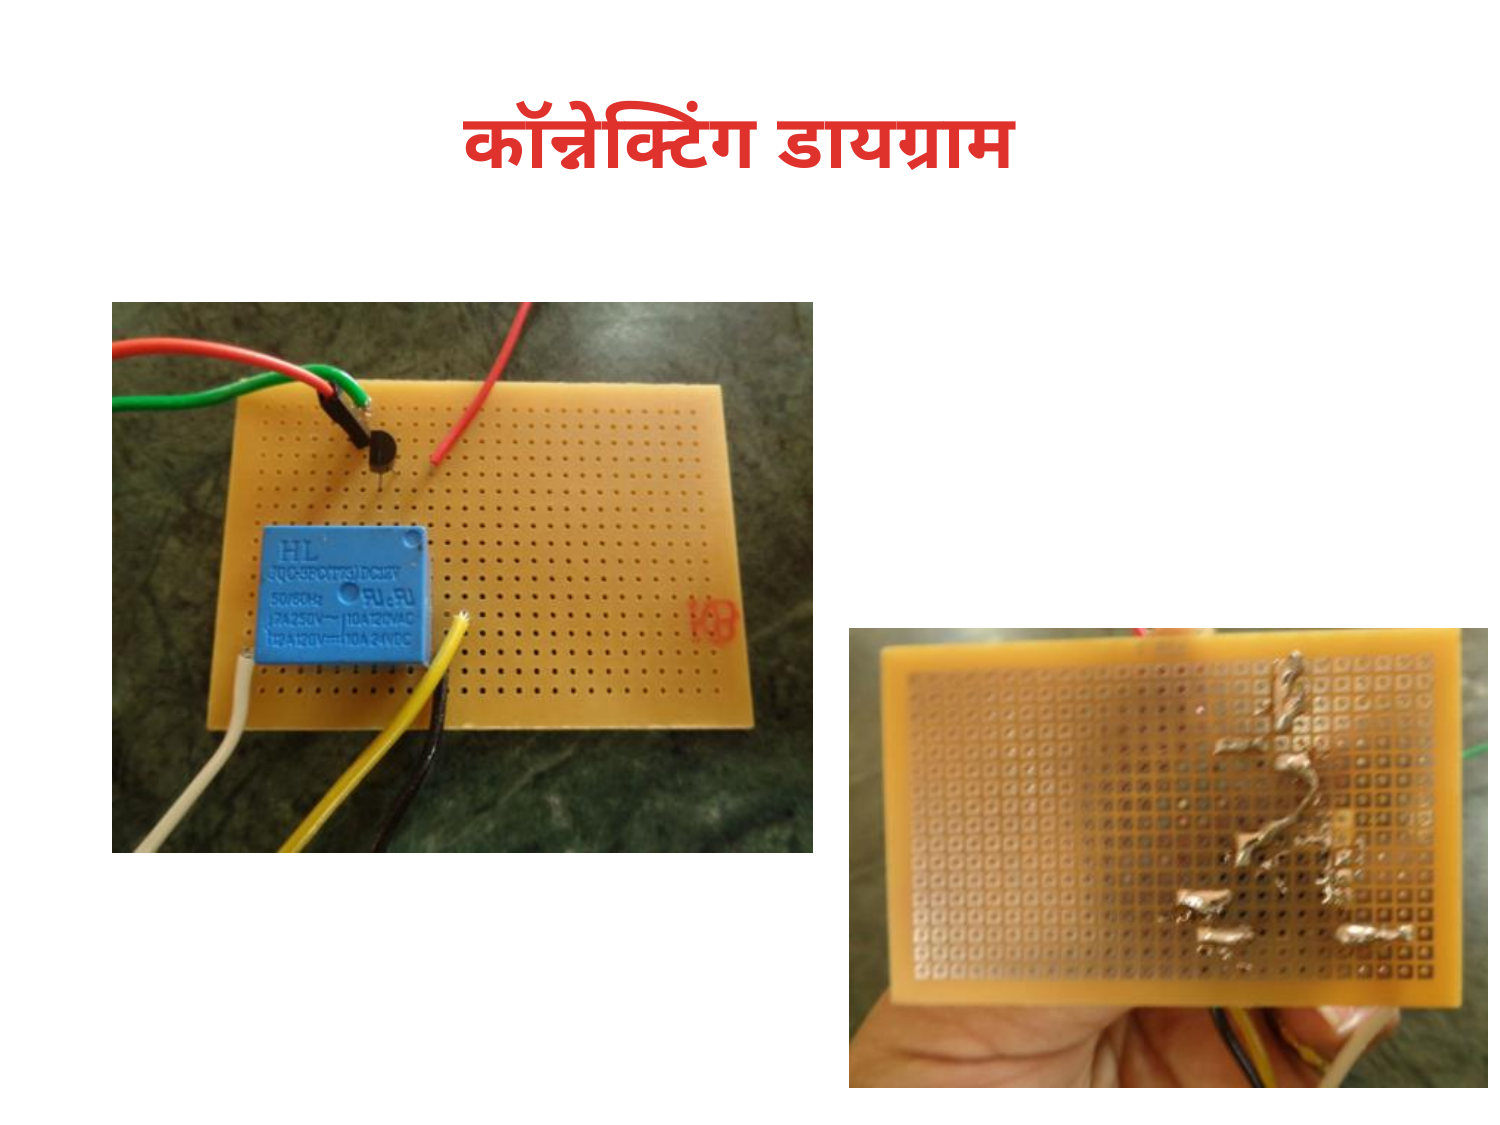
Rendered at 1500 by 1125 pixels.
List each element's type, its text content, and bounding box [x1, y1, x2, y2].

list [112, 302, 813, 853]
title कॉन्नेक्टिंग डायग्राम [75, 45, 1425, 233]
picture [849, 627, 1488, 1088]
